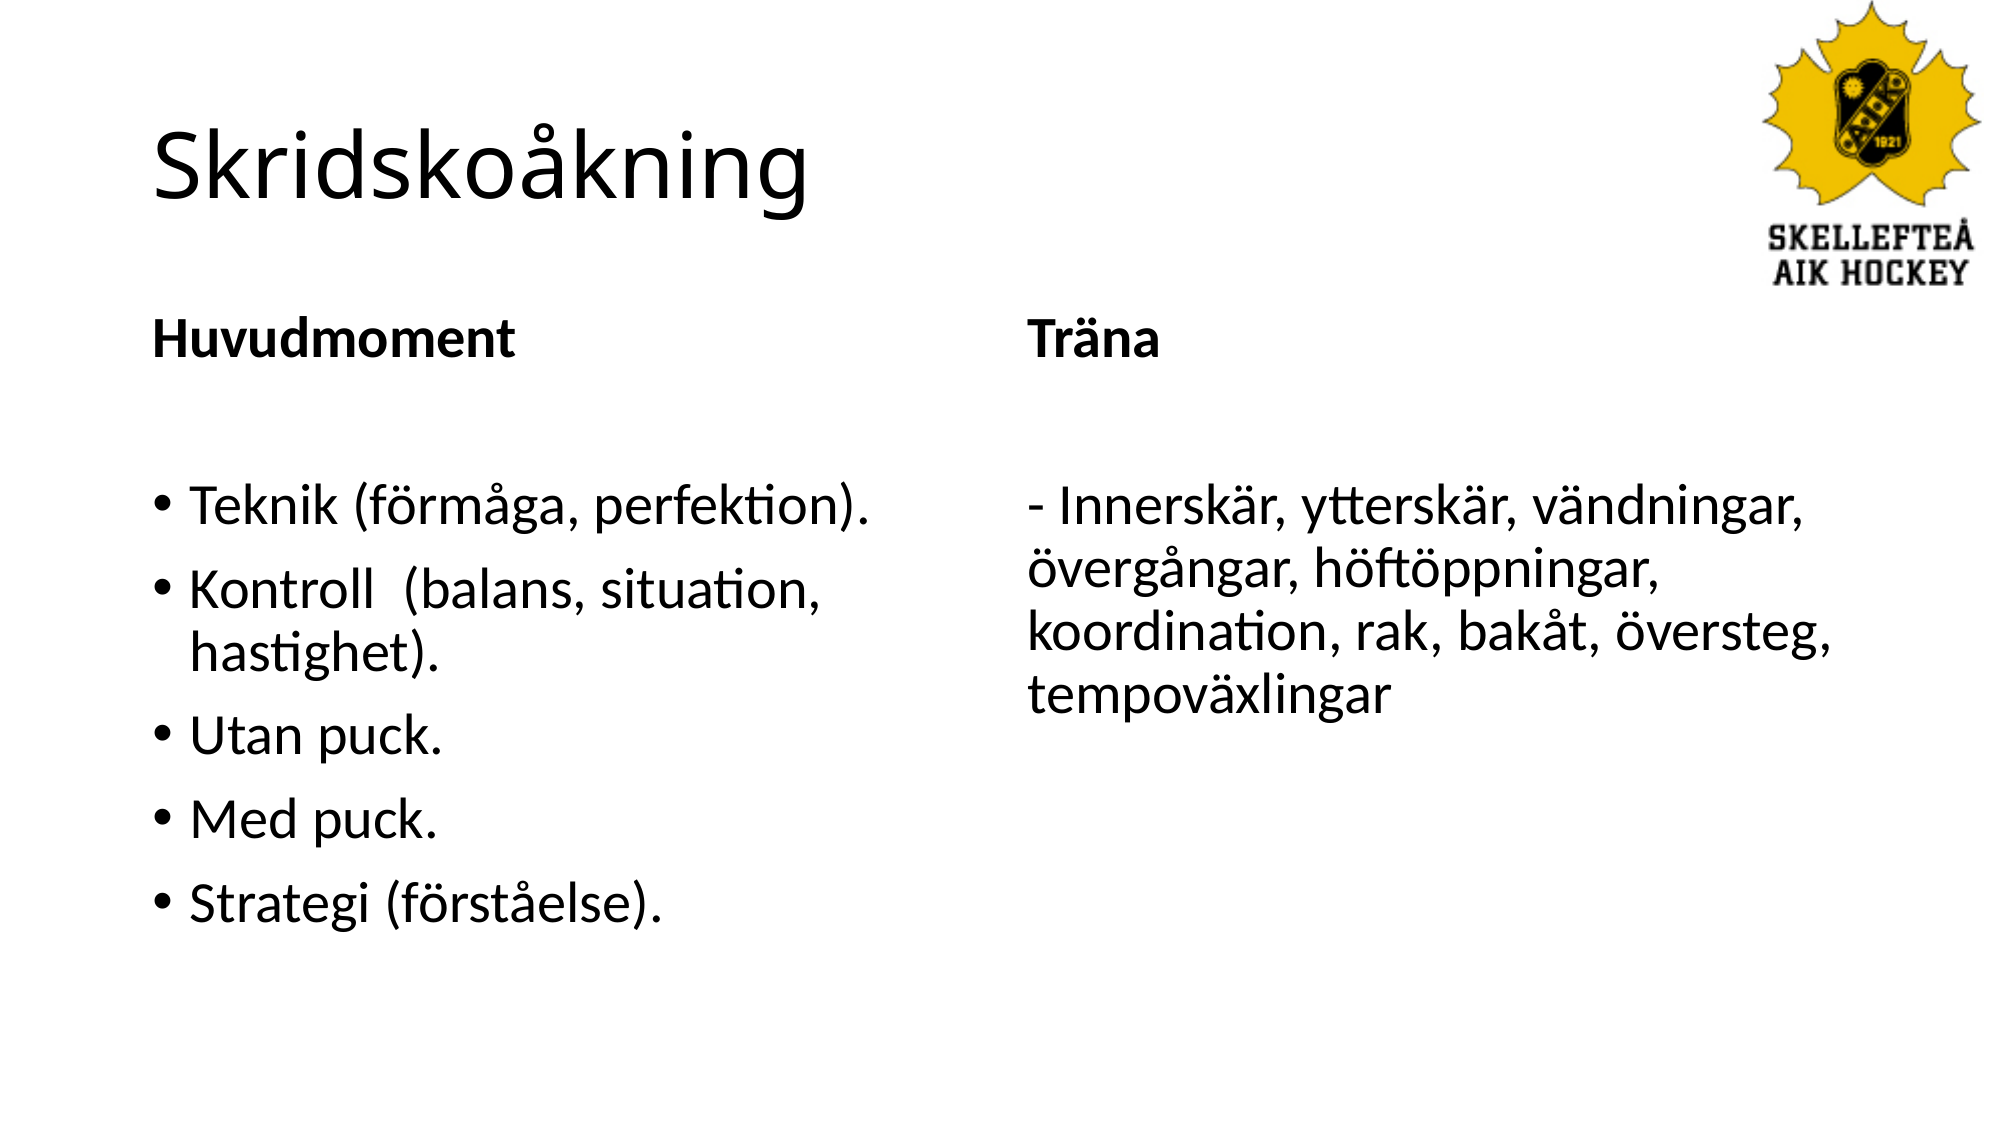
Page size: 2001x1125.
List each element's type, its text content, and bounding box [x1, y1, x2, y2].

list Huvudmoment Teknik (förmåga, perfektion). Kontroll (balans, situation, hastighet). Utan puck. Med puck. Strategi (förståelse). [137, 299, 988, 1014]
title Skridskoåkning [137, 59, 1761, 278]
list Träna - Innerskär, ytterskär, vändningar, övergångar, höftöppningar, koordination, rak, bakåt, översteg, tempoväxlingar [1012, 299, 1863, 1014]
picture [1761, 0, 1984, 288]
